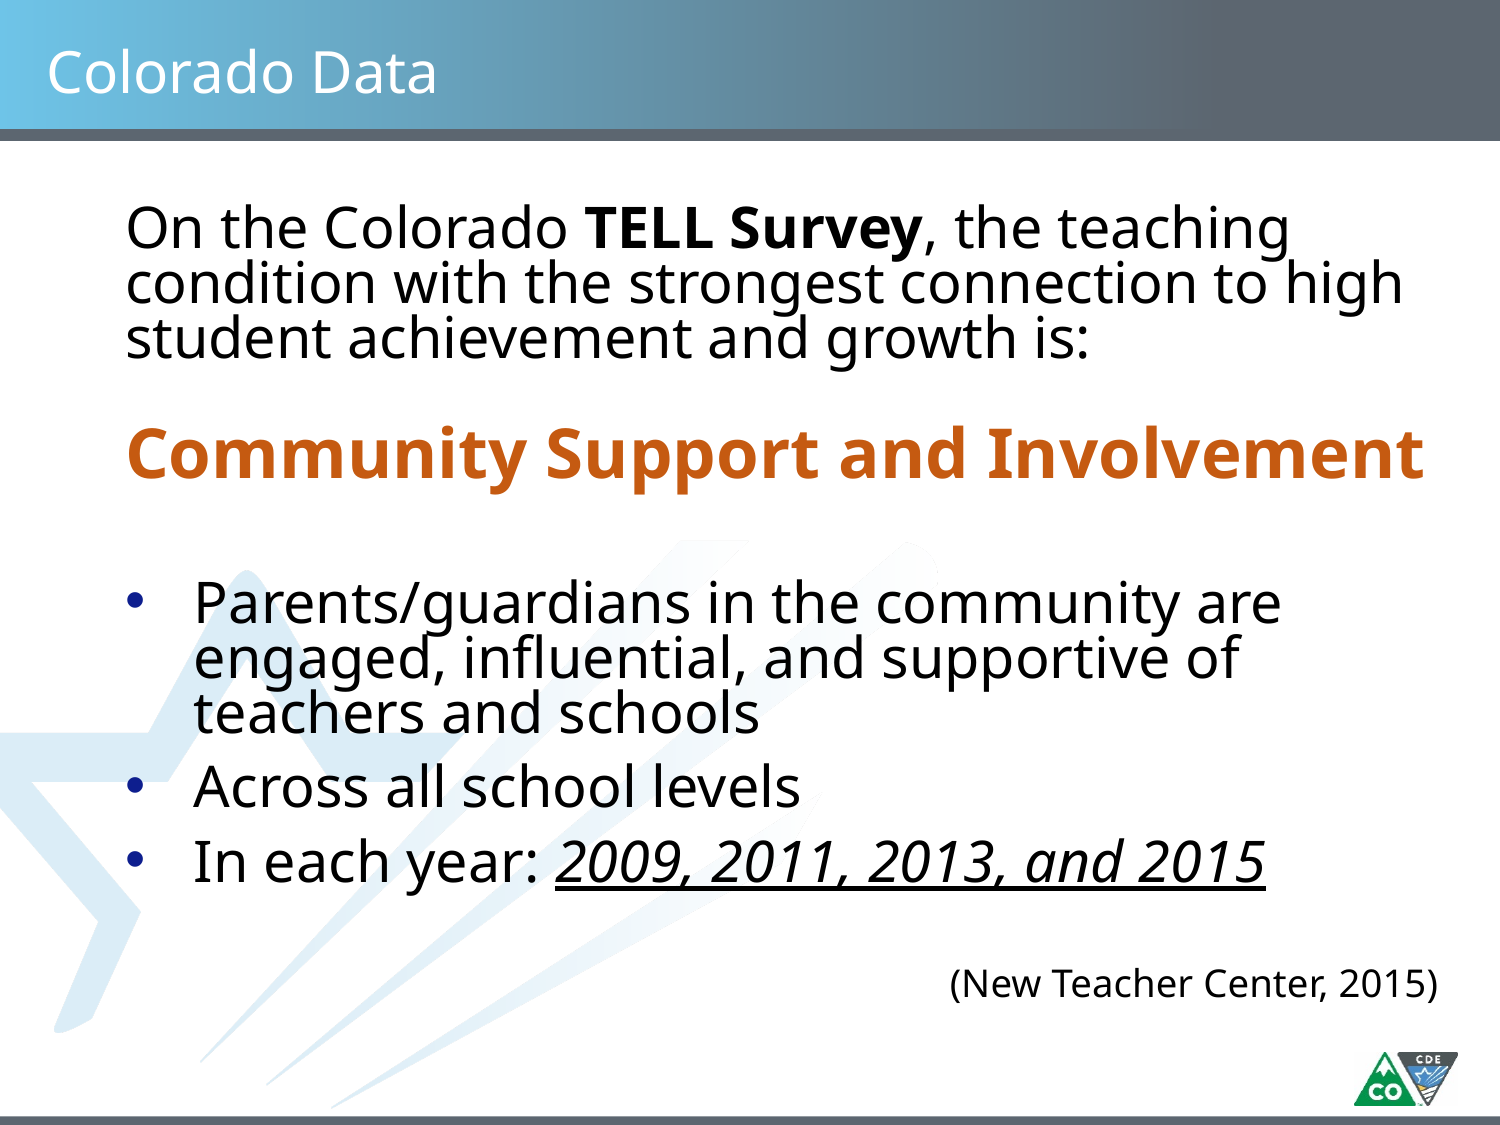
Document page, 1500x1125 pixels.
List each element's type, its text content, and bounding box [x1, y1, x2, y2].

picture [0, 477, 1002, 1116]
list On the Colorado TELL Survey, the teaching condition with the strongest connection to high student achievement and growth is: Community Support and Involvement Parents/guardians in the community are engaged, influential, and supportive of teachers and schools Across all school levels In each year: 2009, 2011, 2013, and 2015 (New Teacher Center, 2015) [103, 197, 1454, 1024]
picture [1354, 1052, 1458, 1106]
title Colorado Data [31, 31, 1326, 117]
